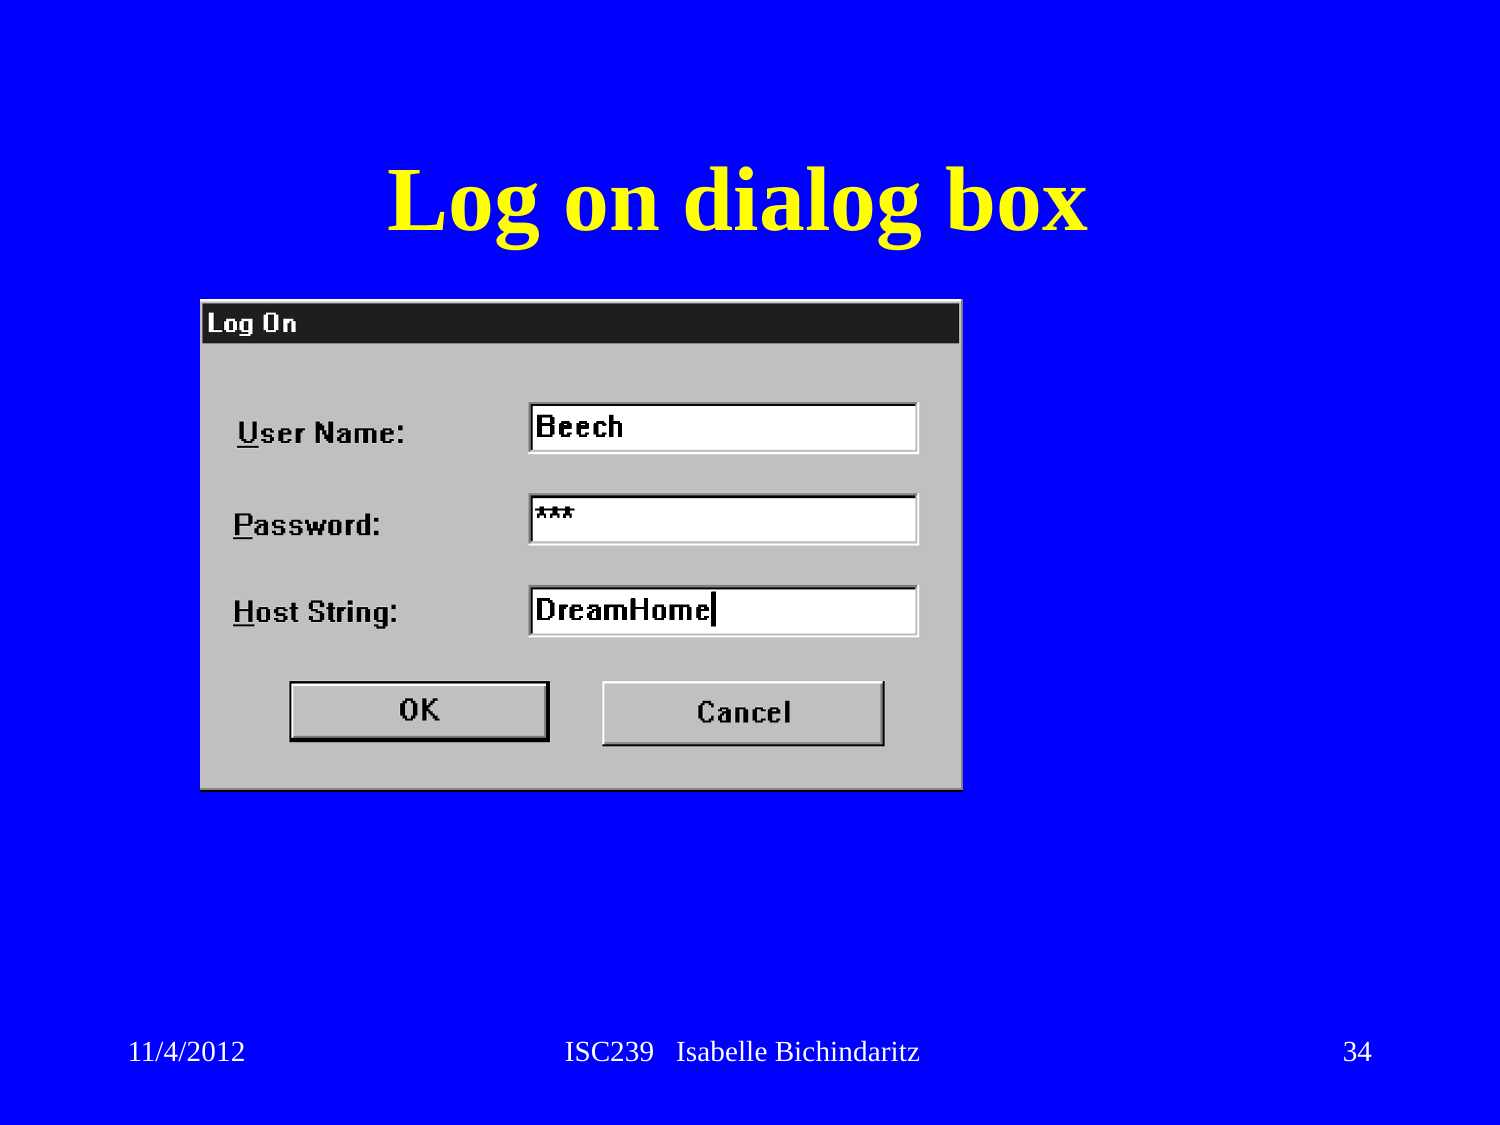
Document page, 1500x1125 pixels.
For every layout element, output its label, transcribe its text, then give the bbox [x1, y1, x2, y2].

title Log on dialog box [112, 99, 1388, 288]
footer ISC239 Isabelle Bichindaritz [512, 1024, 988, 1101]
slide_number 34 [1074, 1024, 1388, 1101]
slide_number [112, 1024, 426, 1101]
picture [199, 299, 963, 792]
